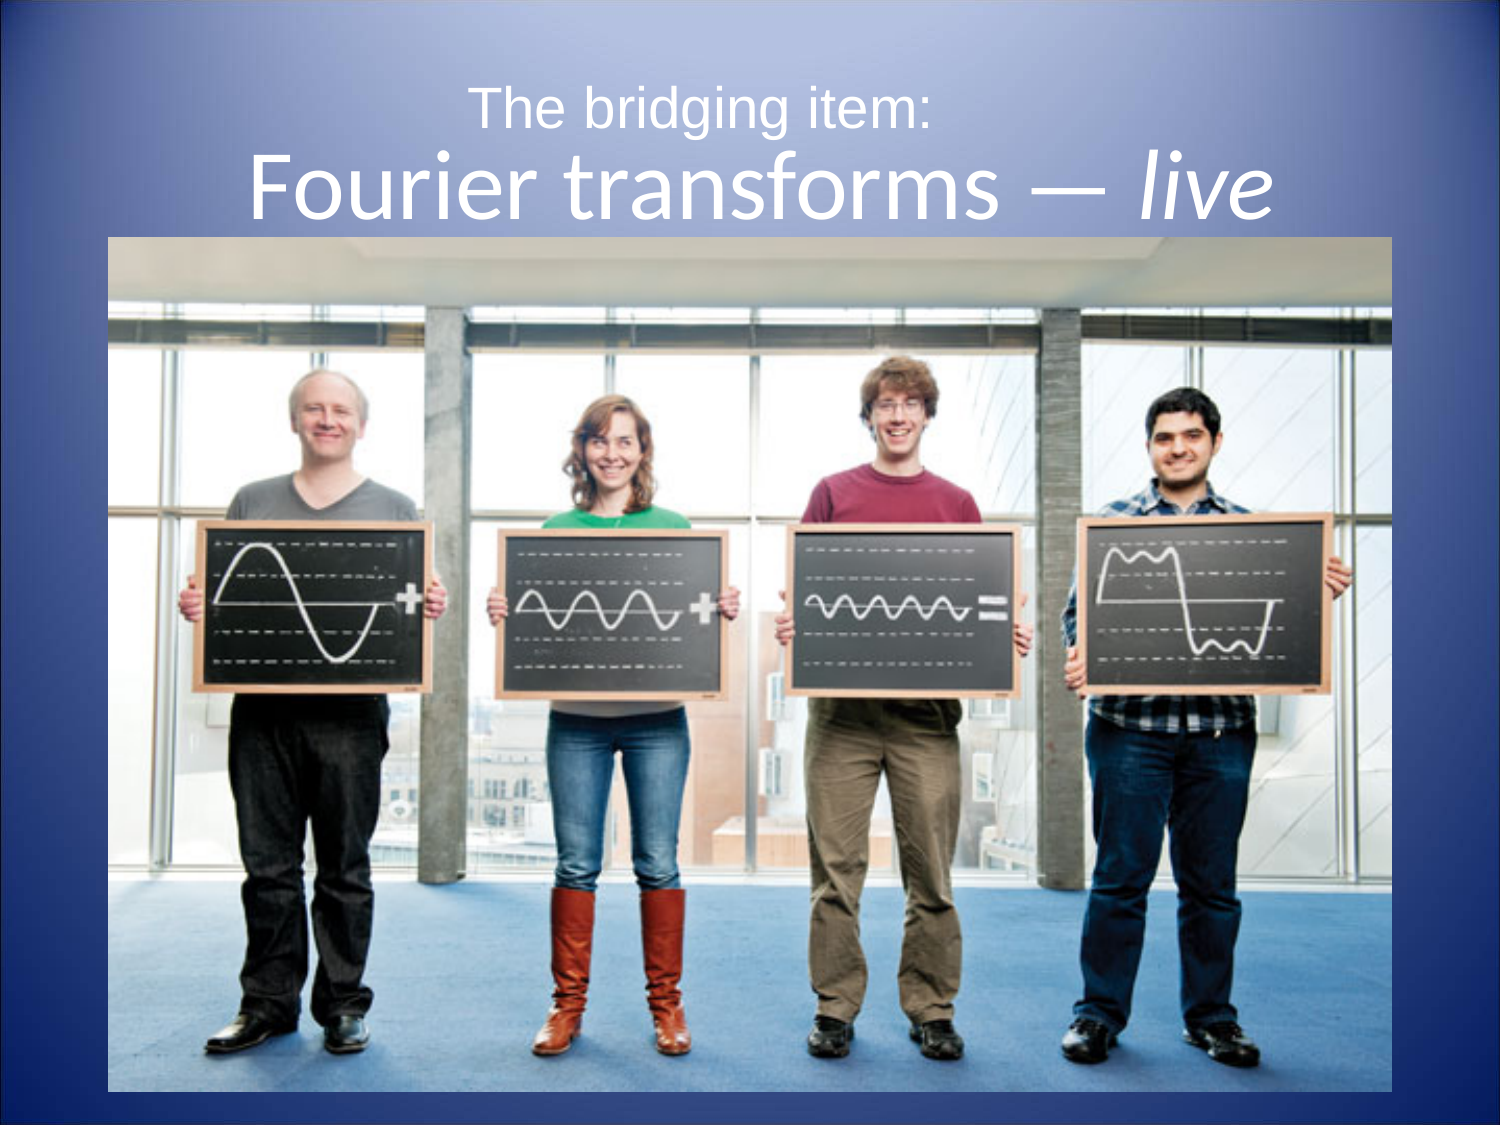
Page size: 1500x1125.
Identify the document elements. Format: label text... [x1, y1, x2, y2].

picture [0, 0, 1500, 1125]
text_box Fourier transforms — live [232, 112, 1291, 235]
text_box The bridging item: [452, 62, 950, 148]
